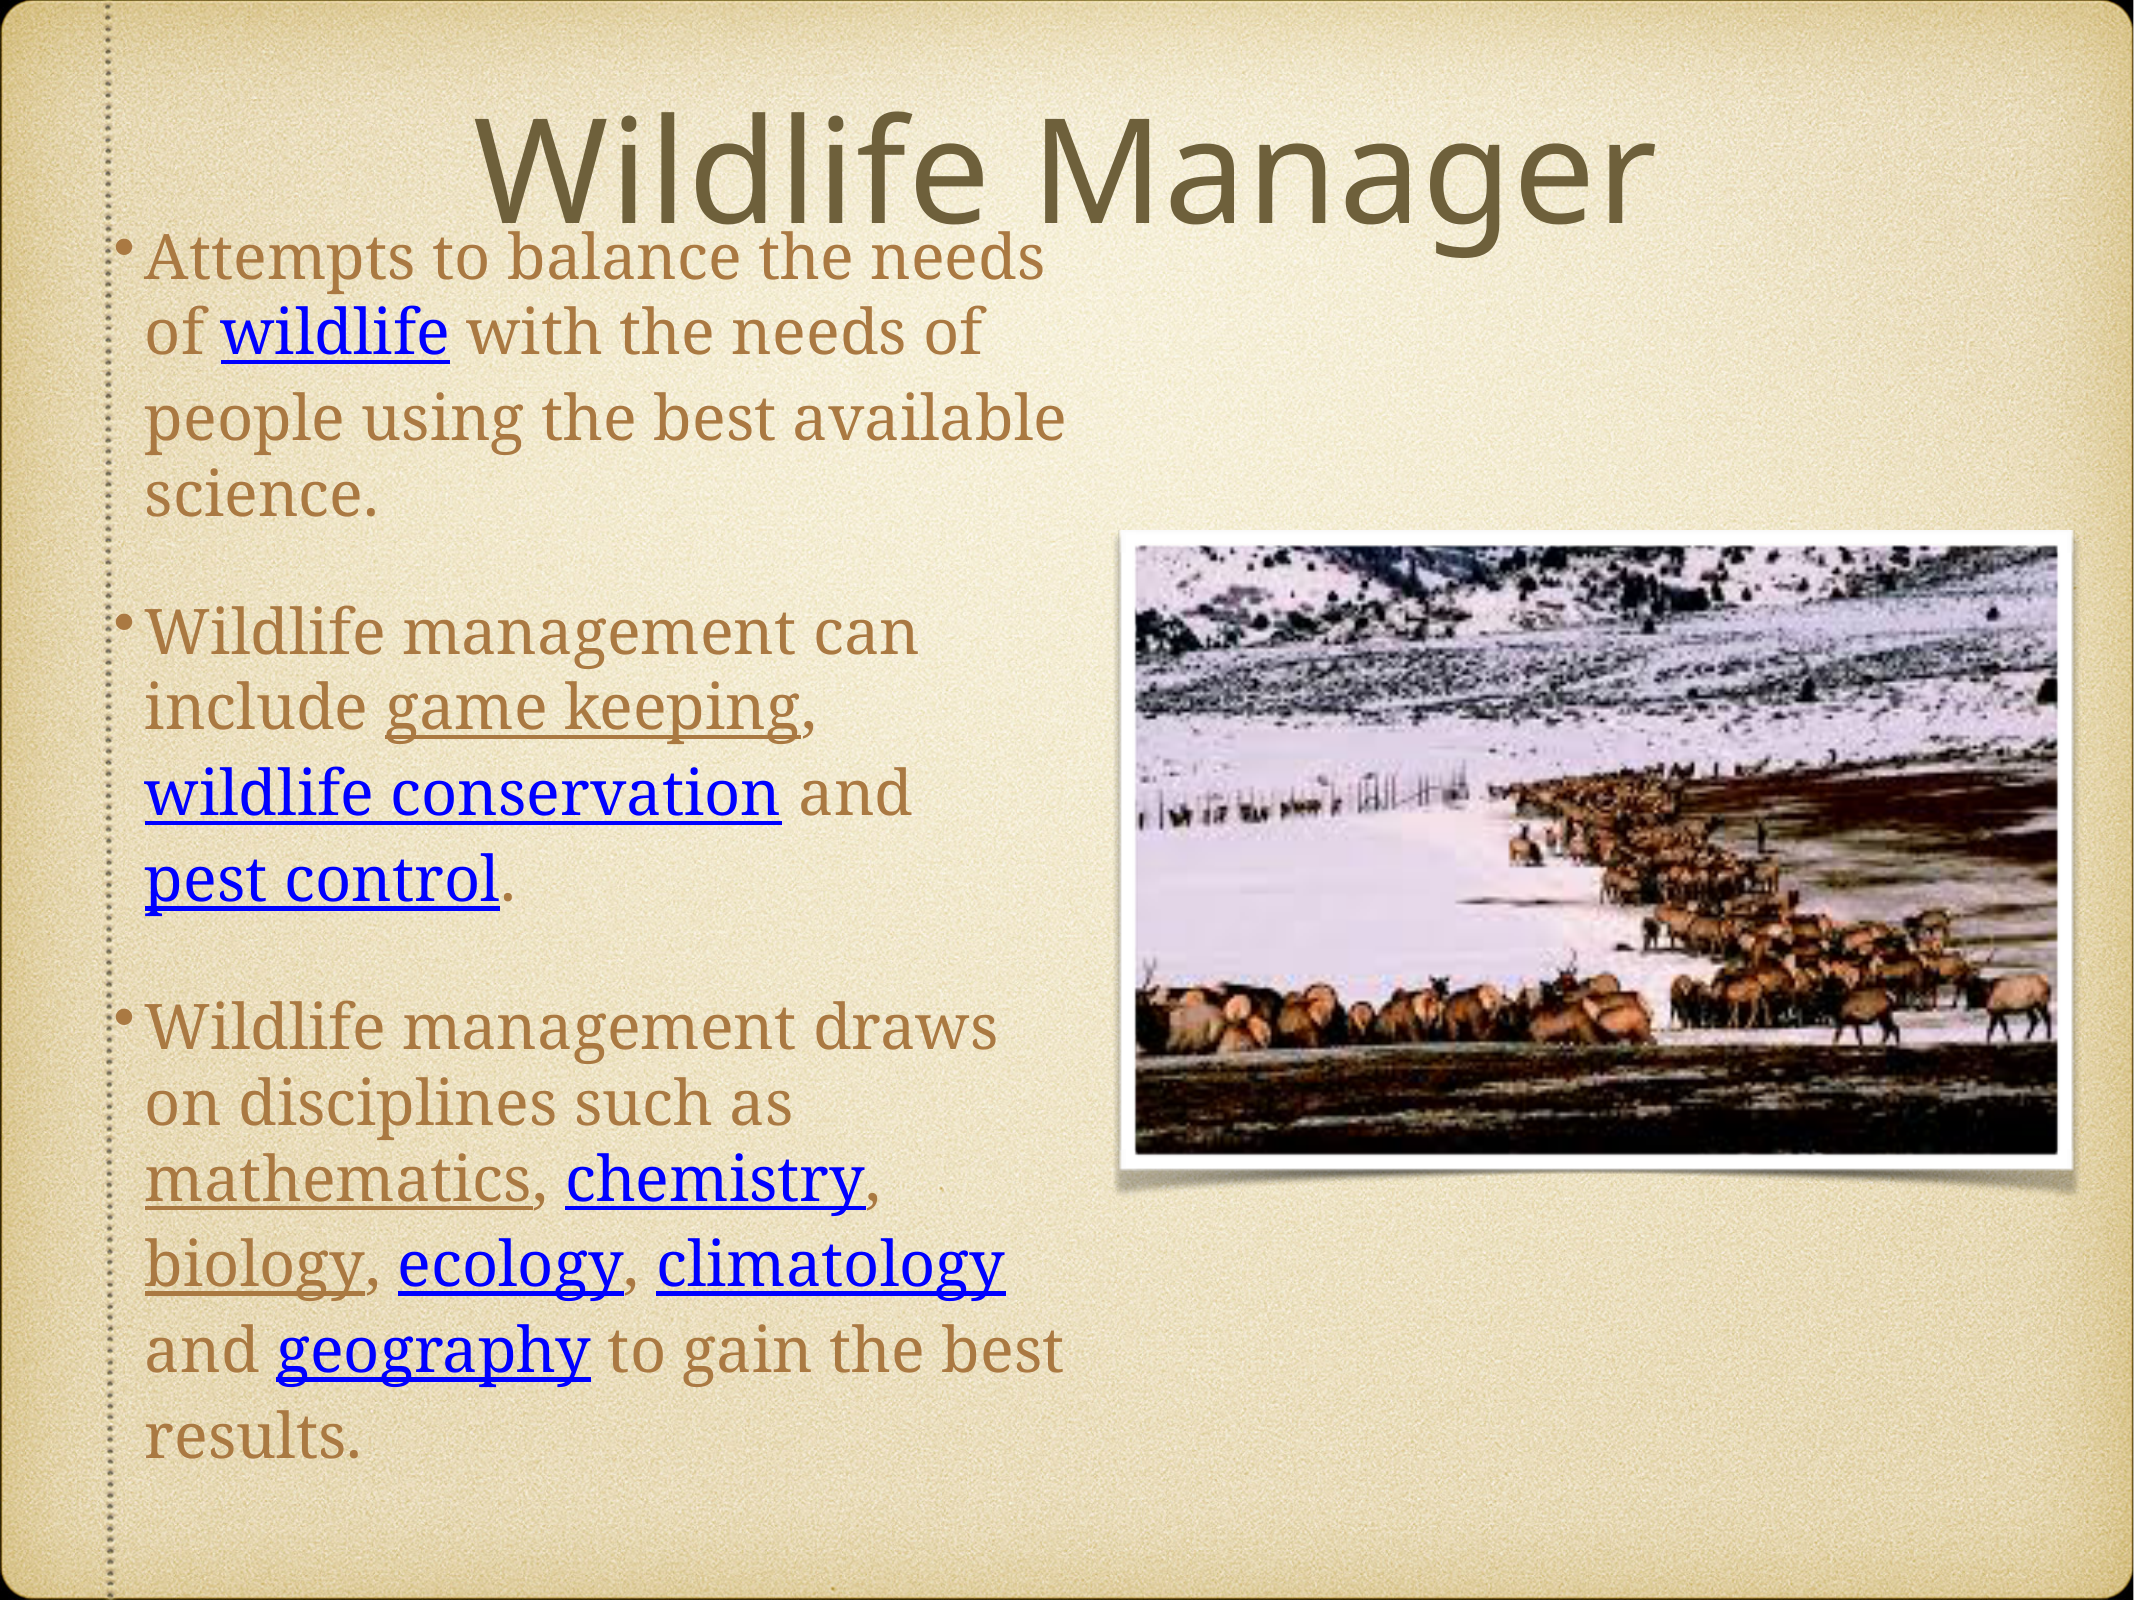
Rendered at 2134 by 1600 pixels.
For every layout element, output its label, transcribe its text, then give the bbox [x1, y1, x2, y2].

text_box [1113, 530, 2083, 1201]
picture [0, 0, 2134, 1600]
list Attempts to balance the needs of wildlife with the needs of people using the best available science. Wildlife management can include game keeping, wildlife conservation and pest control. Wildlife management draws on disciplines such as mathematics, chemistry, biology, ecology, climatology and geography to gain the best results. [112, 299, 1086, 1388]
title Wildlife Manager [207, 0, 1926, 359]
